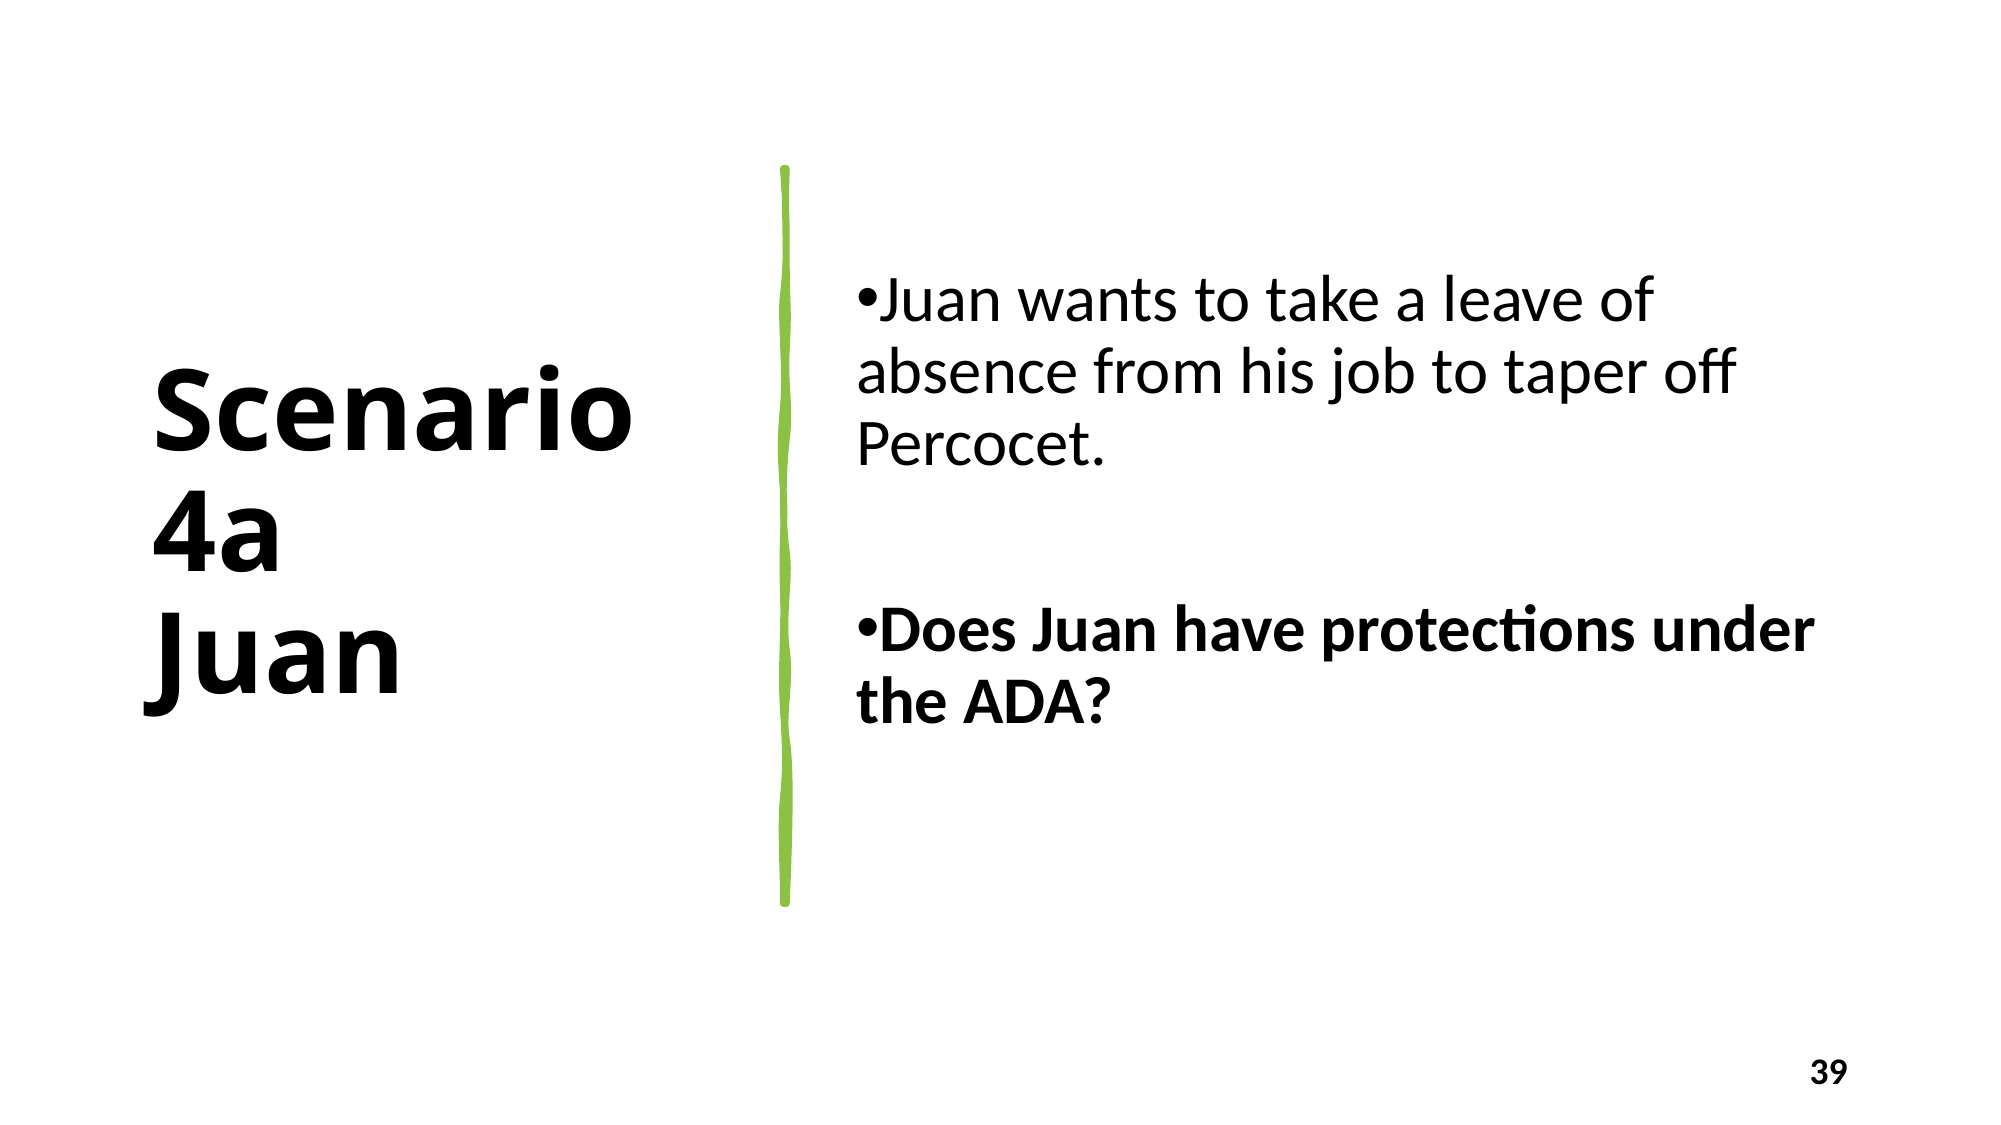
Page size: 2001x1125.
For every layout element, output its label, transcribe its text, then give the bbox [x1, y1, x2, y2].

slide_number 39 [1412, 1042, 1863, 1103]
title Scenario 4a Juan [138, 90, 729, 981]
list Juan wants to take a leave of absence from his job to taper off Percocet. Does Juan have protections under the ADA? [840, 90, 1862, 982]
text_box [780, 167, 791, 905]
